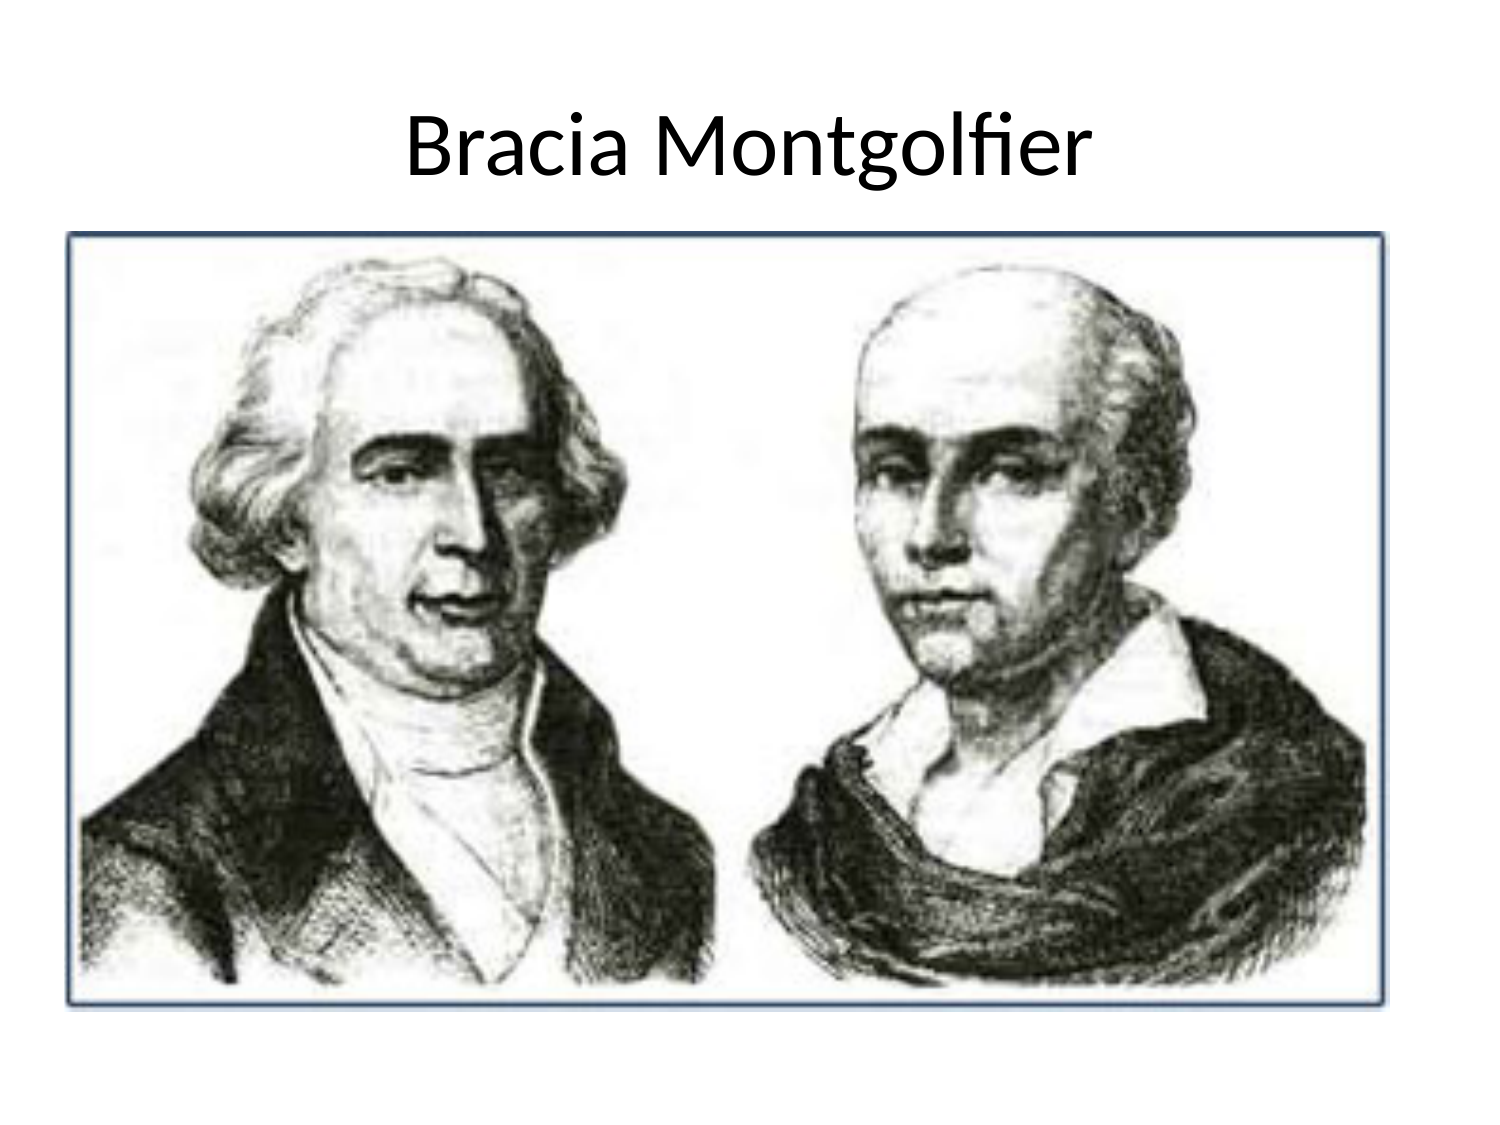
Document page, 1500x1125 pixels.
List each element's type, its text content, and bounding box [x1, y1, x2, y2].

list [64, 231, 1390, 1012]
title Bracia Montgolfier [75, 45, 1425, 233]
